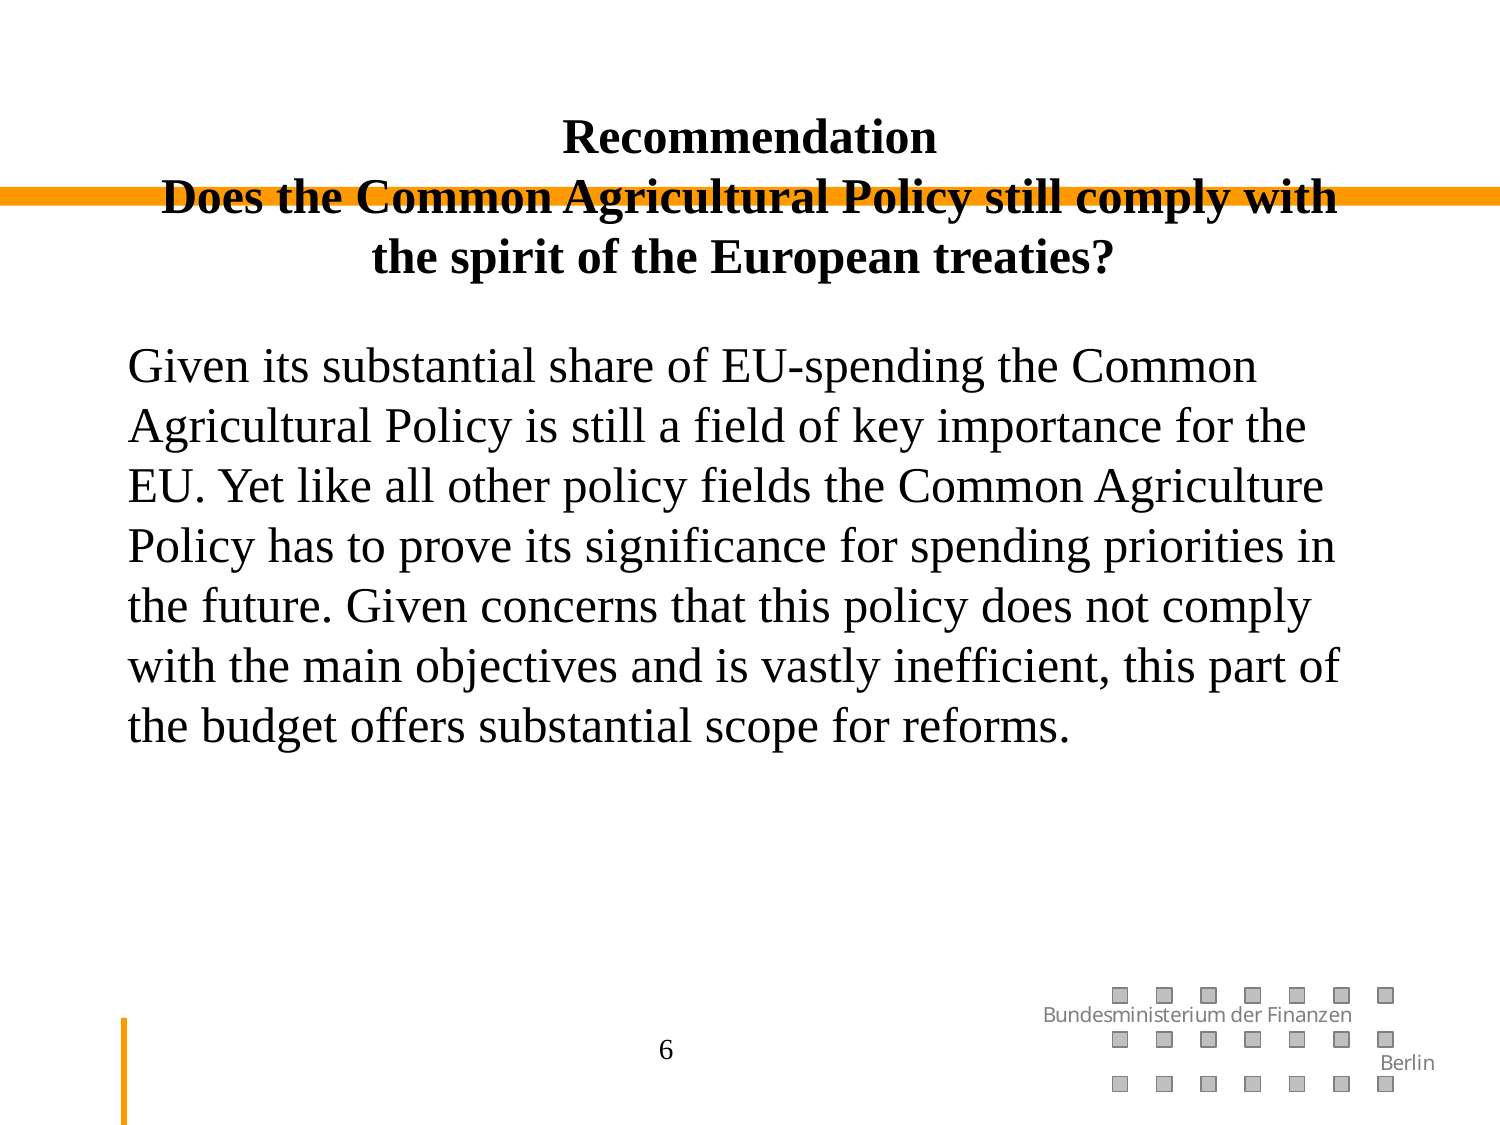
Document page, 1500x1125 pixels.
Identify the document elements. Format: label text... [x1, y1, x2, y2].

slide_number 6 [643, 1022, 957, 1099]
title Recommendation Does the Common Agricultural Policy still comply with the spirit of the European treaties? [112, 99, 1388, 288]
list Given its substantial share of EU-spending the Common Agricultural Policy is still a field of key importance for the EU. Yet like all other policy fields the Common Agriculture Policy has to prove its significance for spending priorities in the future. Given concerns that this policy does not comply with the main objectives and is vastly inefficient, this part of the budget offers substantial scope for reforms. [112, 324, 1388, 975]
